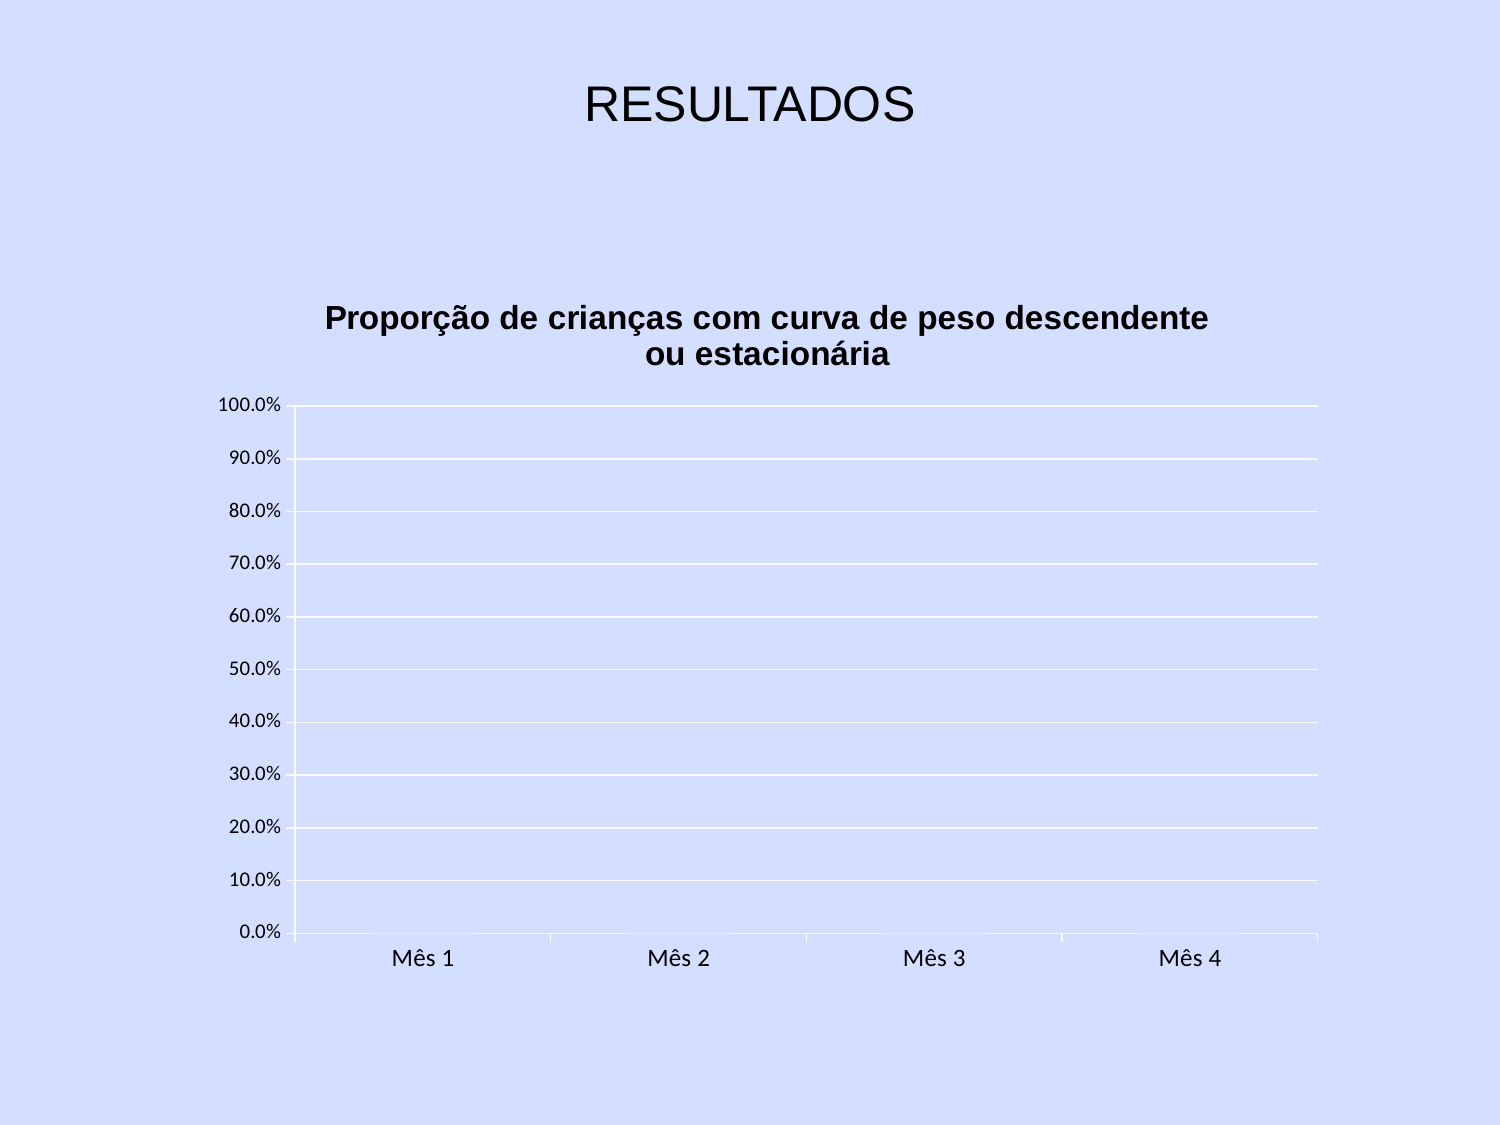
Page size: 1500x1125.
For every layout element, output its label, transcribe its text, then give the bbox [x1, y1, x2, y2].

chart [194, 266, 1341, 988]
title RESULTADOS [112, 19, 1388, 185]
